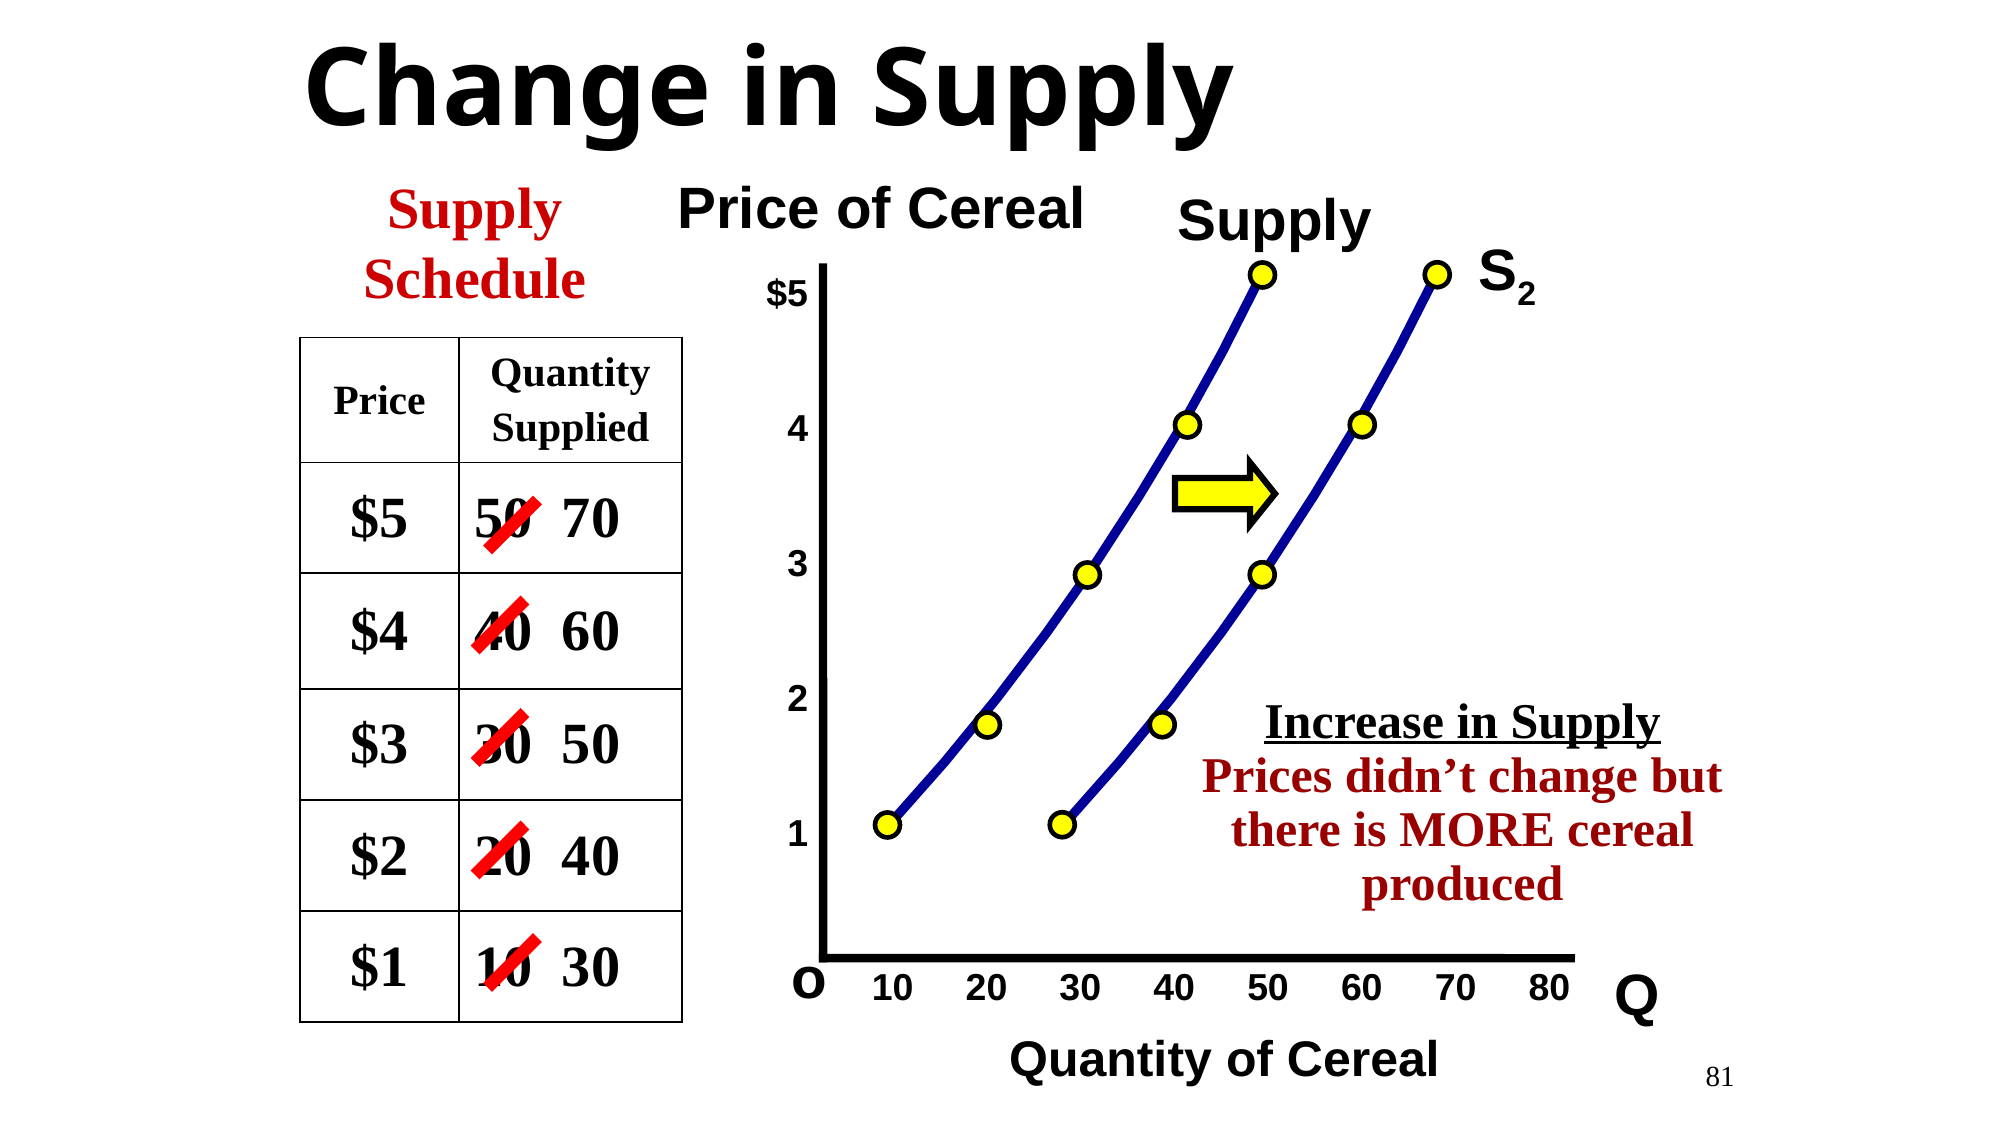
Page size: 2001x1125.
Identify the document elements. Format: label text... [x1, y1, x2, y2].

title Change in Supply [287, 19, 1704, 162]
table_cell 10 30 [460, 912, 681, 1021]
text_box Quantity of Cereal [993, 1018, 1456, 1094]
table_cell $5 [301, 463, 458, 572]
table_cell $2 [301, 801, 458, 910]
text_box 10 20 30 40 50 60 70 80 [857, 955, 1600, 1016]
table_cell $1 [301, 912, 458, 1021]
text_box 81 [1437, 1049, 1750, 1125]
text_box Supply [1162, 174, 1388, 261]
text_box S2 [1463, 224, 1552, 263]
table_cell 40 [460, 801, 681, 910]
table_cell 60 [460, 574, 681, 688]
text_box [819, 263, 1575, 963]
table_cell $4 [301, 574, 458, 688]
table_cell 70 [460, 463, 681, 572]
text_box o [776, 932, 843, 1018]
text_box Increase in Supply Prices didn’t change but there is MORE cereal produced [1575, 687, 1750, 919]
table_cell $3 [301, 690, 458, 799]
table_header Quantity Supplied [460, 338, 681, 462]
text_box Q [1599, 950, 1676, 1036]
text_box Price of Cereal [662, 162, 1102, 248]
table_header Price [301, 338, 458, 462]
text_box $5 4 3 2 1 [751, 261, 823, 862]
table_cell 50 [460, 690, 681, 799]
text_box Supply Schedule [300, 162, 650, 318]
